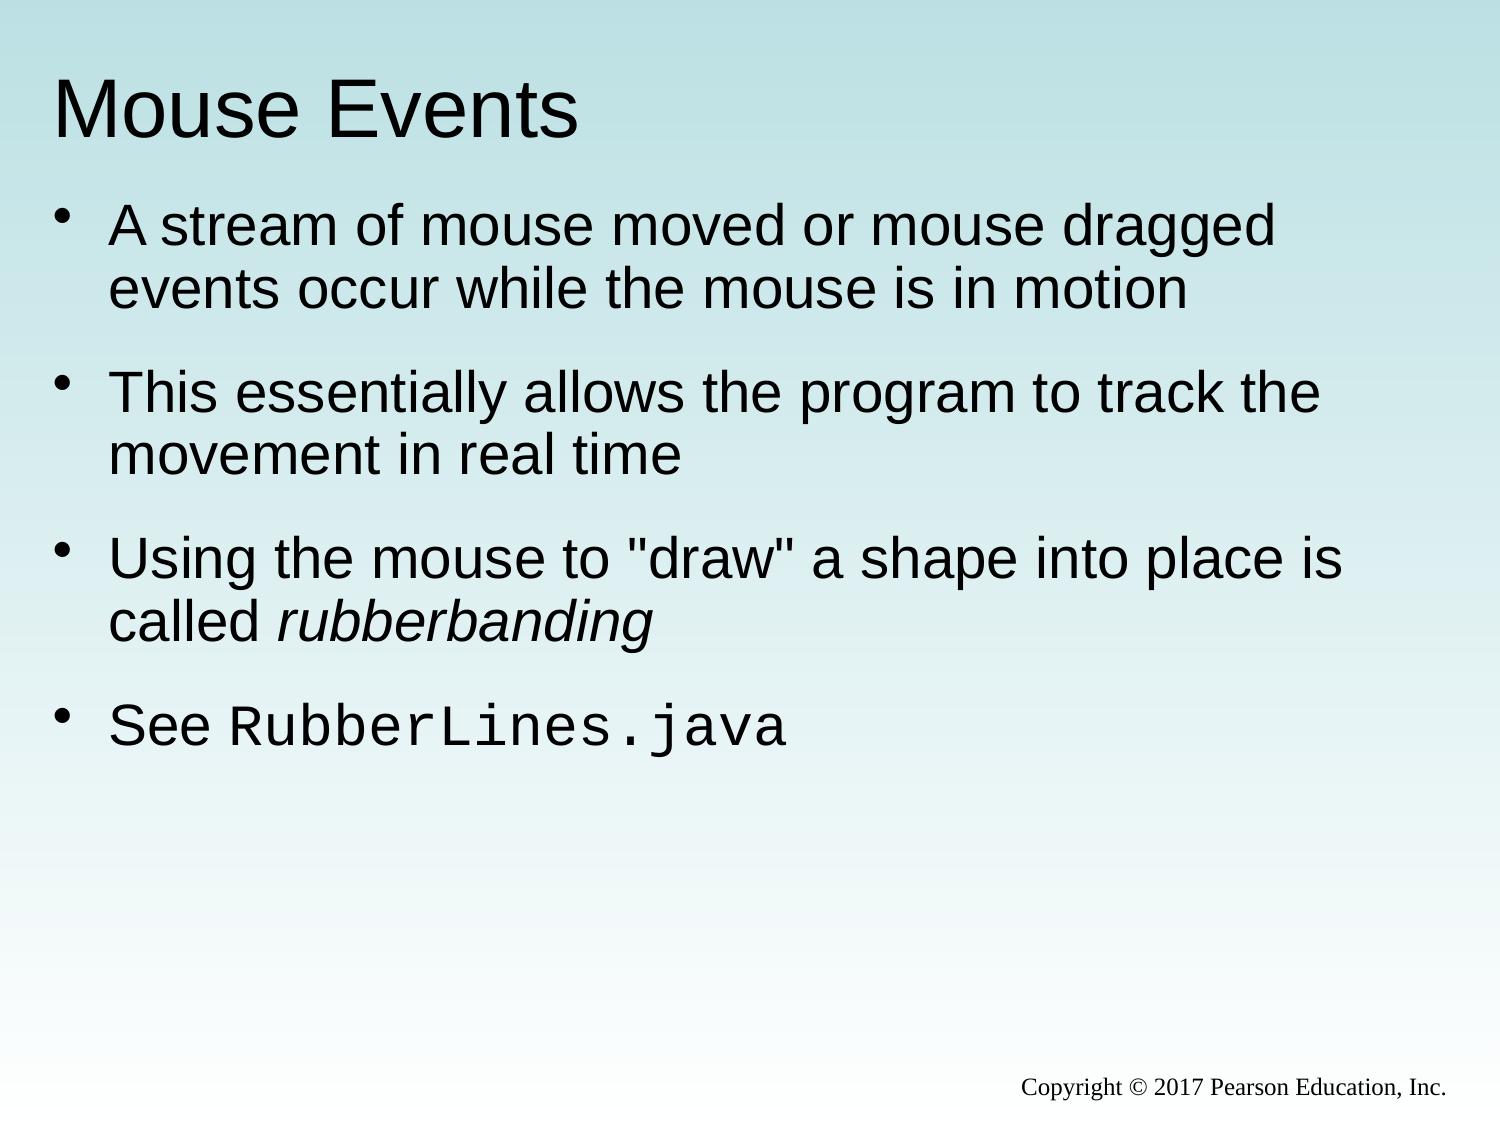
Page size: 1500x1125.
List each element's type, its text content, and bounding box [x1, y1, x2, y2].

footer Copyright © 2017 Pearson Education, Inc. [549, 1062, 1463, 1114]
list A stream of mouse moved or mouse dragged events occur while the mouse is in motion This essentially allows the program to track the movement in real time Using the mouse to "draw" a shape into place is called rubberbanding See RubberLines.java [37, 187, 1475, 1038]
title Mouse Events [37, 45, 1463, 163]
